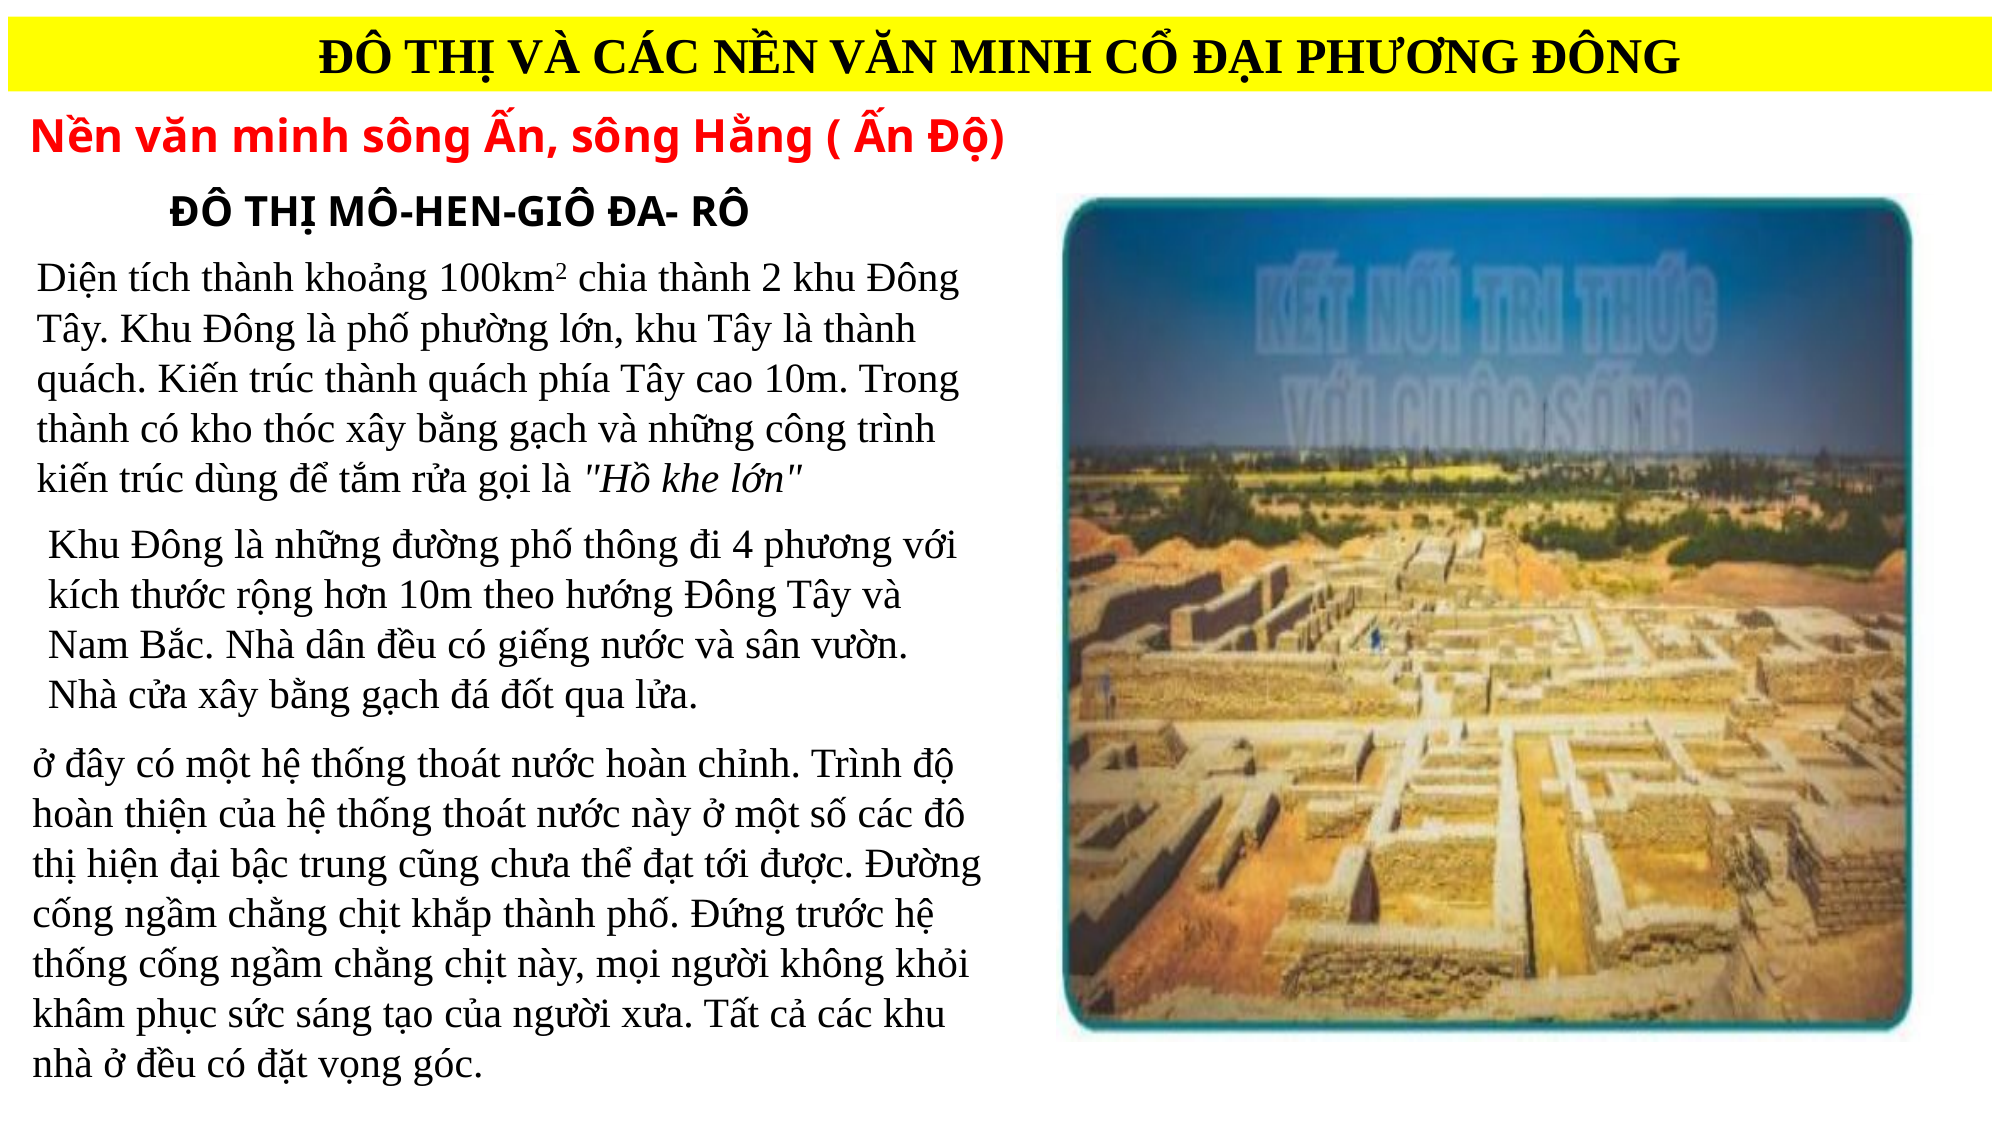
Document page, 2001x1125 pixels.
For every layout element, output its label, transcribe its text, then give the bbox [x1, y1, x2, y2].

text_box ở đây có một hệ thống thoát nước hoàn chỉnh. Trình độ hoàn thiện của hệ thống thoát nước này ở một số các đô thị hiện đại bậc trung cũng chưa thể đạt tới được. Đường cống ngầm chằng chịt khắp thành phố. Đứng trước hệ thống cống ngầm chằng chịt này, mọi người không khỏi khâm phục sức sáng tạo của người xưa. Tất cả các khu nhà ở đều có đặt vọng góc. [17, 728, 1018, 1094]
text_box Khu Đông là những đường phố thông đi 4 phương với kích thước rộng hơn 10m theo hướng Đông Tây và Nam Bắc. Nhà dân đều có giếng nước và sân vườn. Nhà cửa xây bằng gạch đá đốt qua lửa. [33, 509, 993, 724]
text_box ĐÔ THỊ VÀ CÁC NỀN VĂN MINH CỔ ĐẠI PHƯƠNG ĐÔNG [8, 16, 1992, 92]
text_box Nền văn minh sông Ấn, sông Hằng ( Ấn Độ) [15, 99, 1021, 170]
text_box ĐÔ THỊ MÔ-HEN-GIÔ ĐA- RÔ [154, 177, 928, 243]
text_box Diện tích thành khoảng 100km2 chia thành 2 khu Đông Tây. Khu Đông là phố phường lớn, khu Tây là thành quách. Kiến trúc thành quách phía Tây cao 10m. Trong thành có kho thóc xây bằng gạch và những công trình kiến trúc dùng để tắm rửa gọi là "Hồ khe lớn" [21, 242, 1022, 508]
picture [1056, 193, 1934, 1042]
